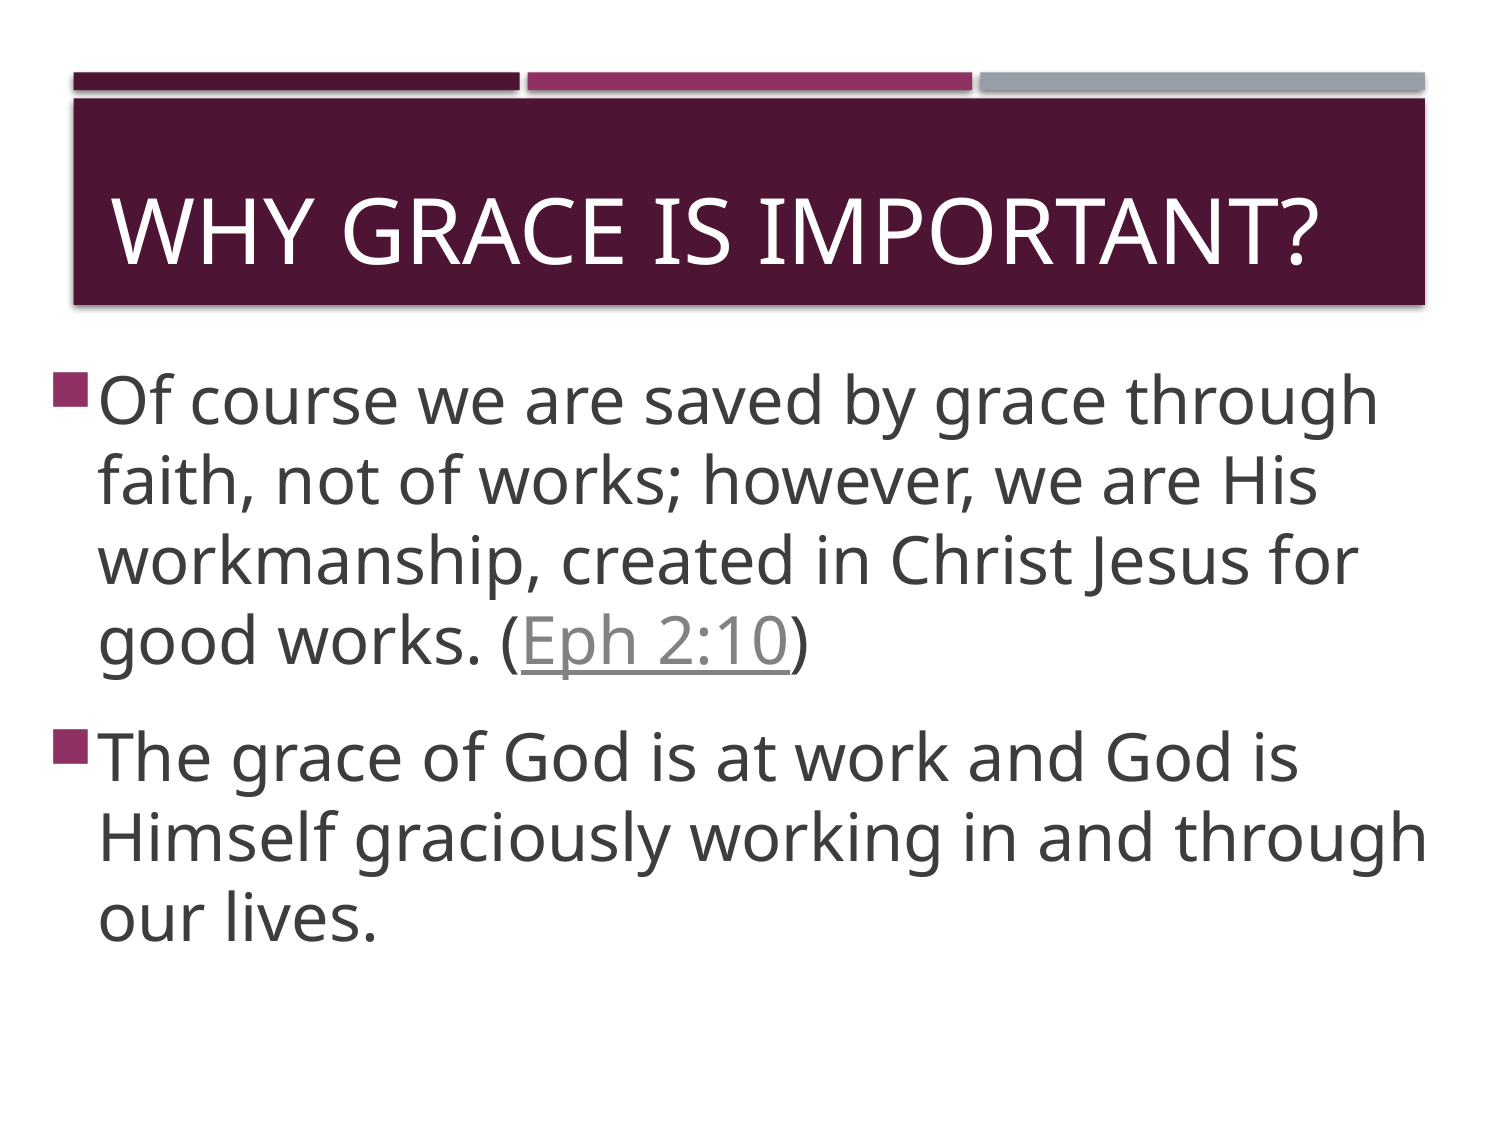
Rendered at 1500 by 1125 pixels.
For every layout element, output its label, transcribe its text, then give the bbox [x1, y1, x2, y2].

list Of course we are saved by grace through faith, not of works; however, we are His workmanship, created in Christ Jesus for good works. (Eph 2:10) The grace of God is at work and God is Himself graciously working in and through our lives. [31, 324, 1470, 988]
title Why Grace Is Important? [95, 112, 1406, 291]
